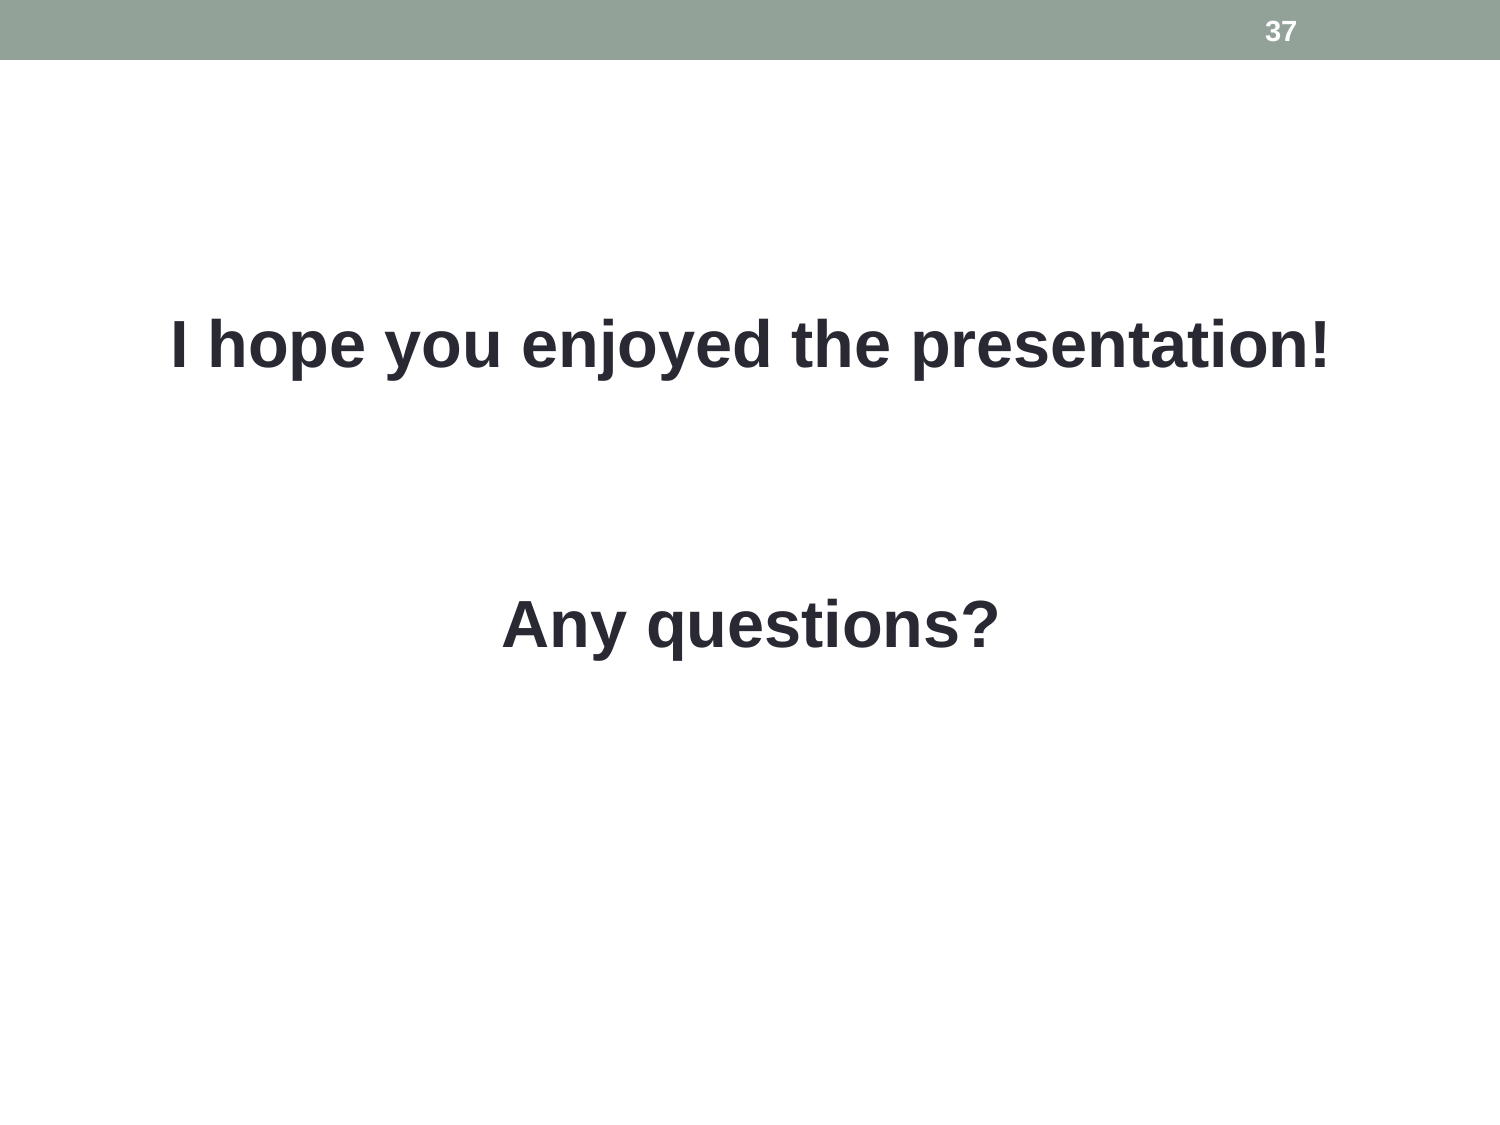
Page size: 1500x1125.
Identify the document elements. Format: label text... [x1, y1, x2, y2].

slide_number 37 [1250, 3, 1425, 57]
list I hope you enjoyed the presentation! Any questions? [76, 219, 1427, 1020]
